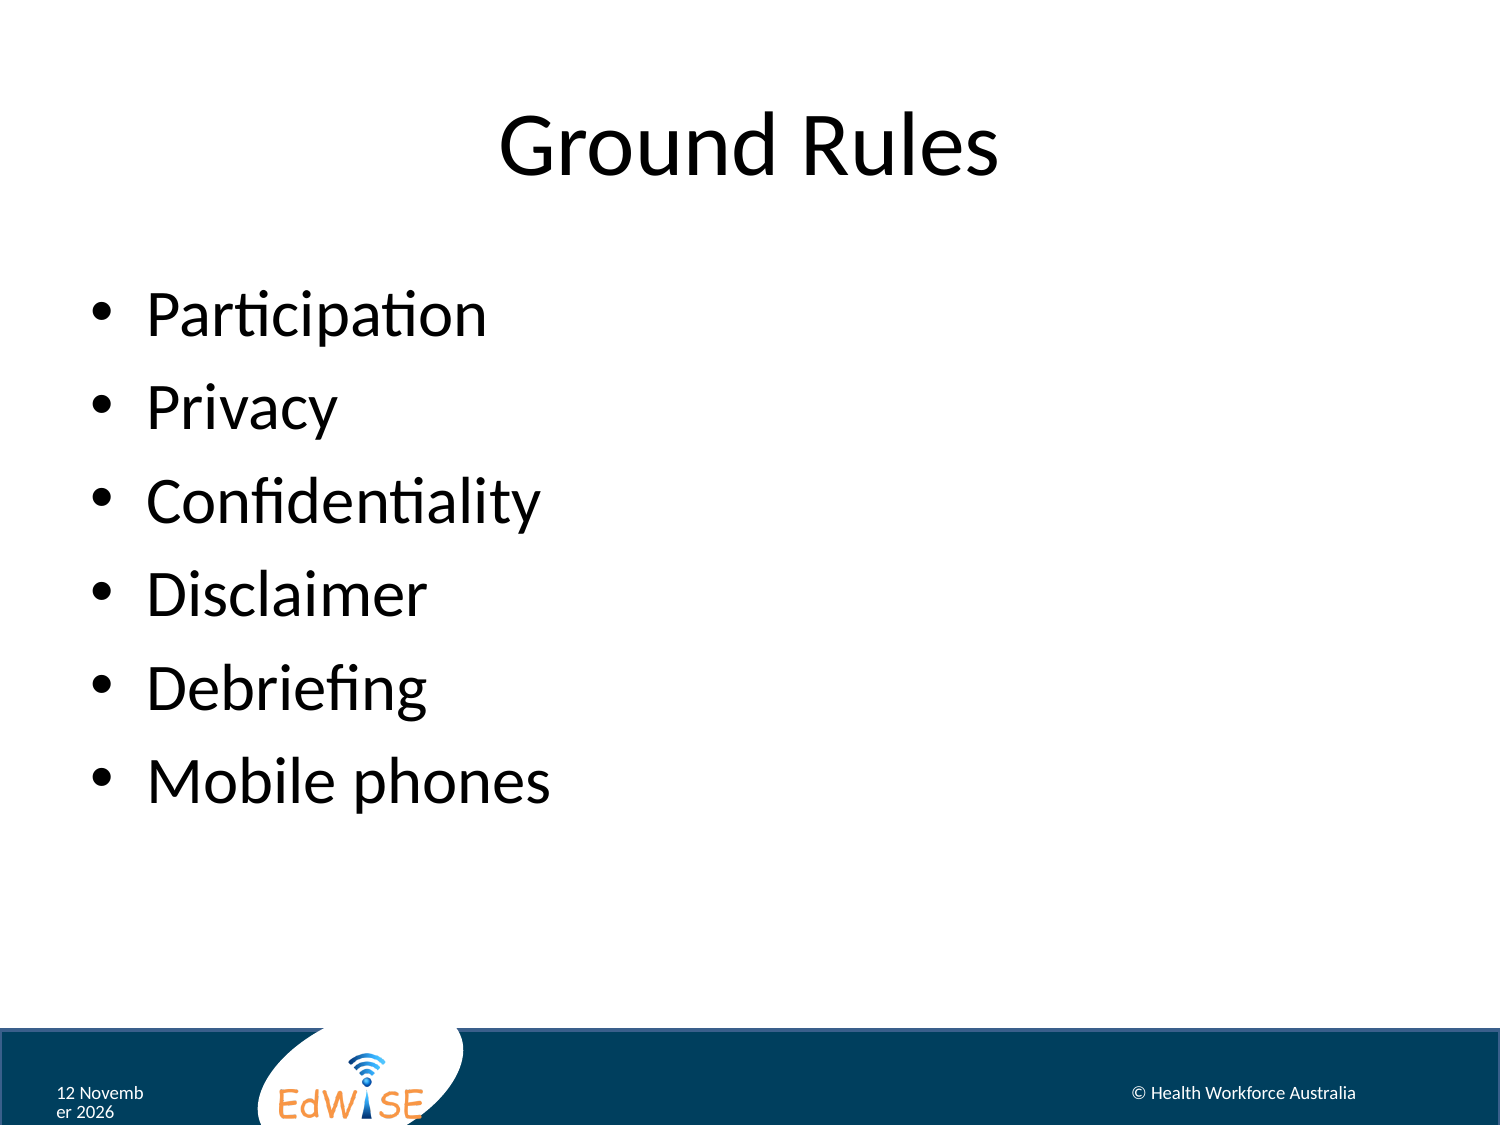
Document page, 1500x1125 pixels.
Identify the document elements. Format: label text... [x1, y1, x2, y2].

list Participation Privacy Confidentiality Disclaimer Debriefing Mobile phones [75, 262, 1425, 935]
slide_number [41, 1070, 162, 1115]
picture [279, 1053, 423, 1119]
footer © Health Workforce Australia [1116, 1058, 1459, 1125]
title Ground Rules [75, 45, 1425, 233]
